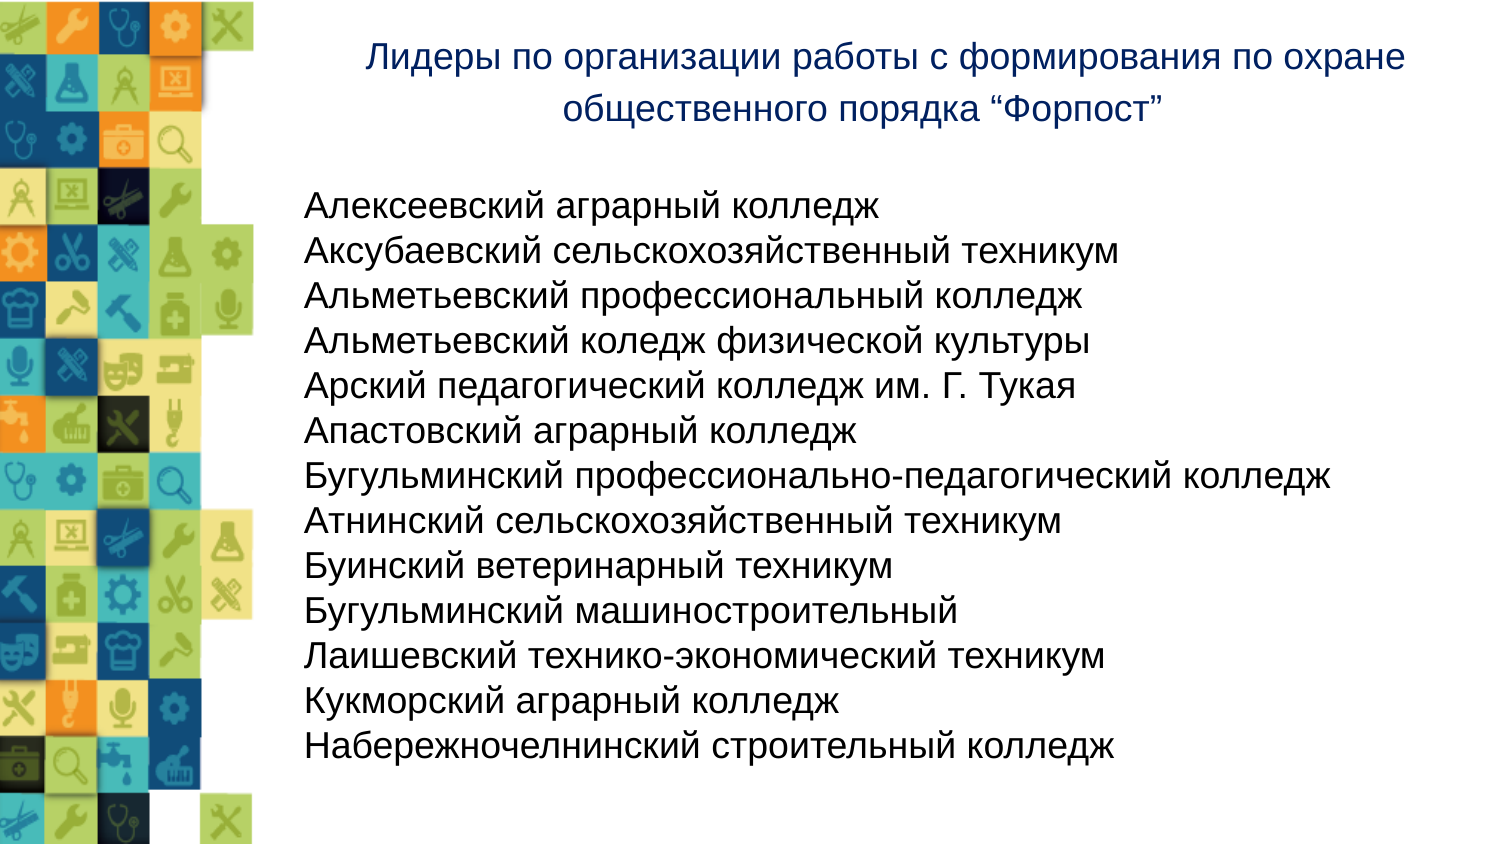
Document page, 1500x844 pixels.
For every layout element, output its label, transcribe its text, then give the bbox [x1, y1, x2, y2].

text_box Алексеевский аграрный колледж Аксубаевский сельскохозяйственный техникум Альметьевский профессиональный колледж Альметьевский коледж физической культуры Арский педагогический колледж им. Г. Тукая Апастовский аграрный колледж Бугульминский профессионально-педагогический колледж Атнинский сельскохозяйственный техникум Буинский ветеринарный техникум Бугульминский машиностроительный Лаишевский технико-экономический техникум Кукморский аграрный колледж Набережночелнинский строительный колледж [289, 173, 1412, 774]
picture [0, 0, 1500, 844]
text_box Лидеры по организации работы с формирования по охране общественного порядка “Форпост” [260, 10, 1476, 85]
